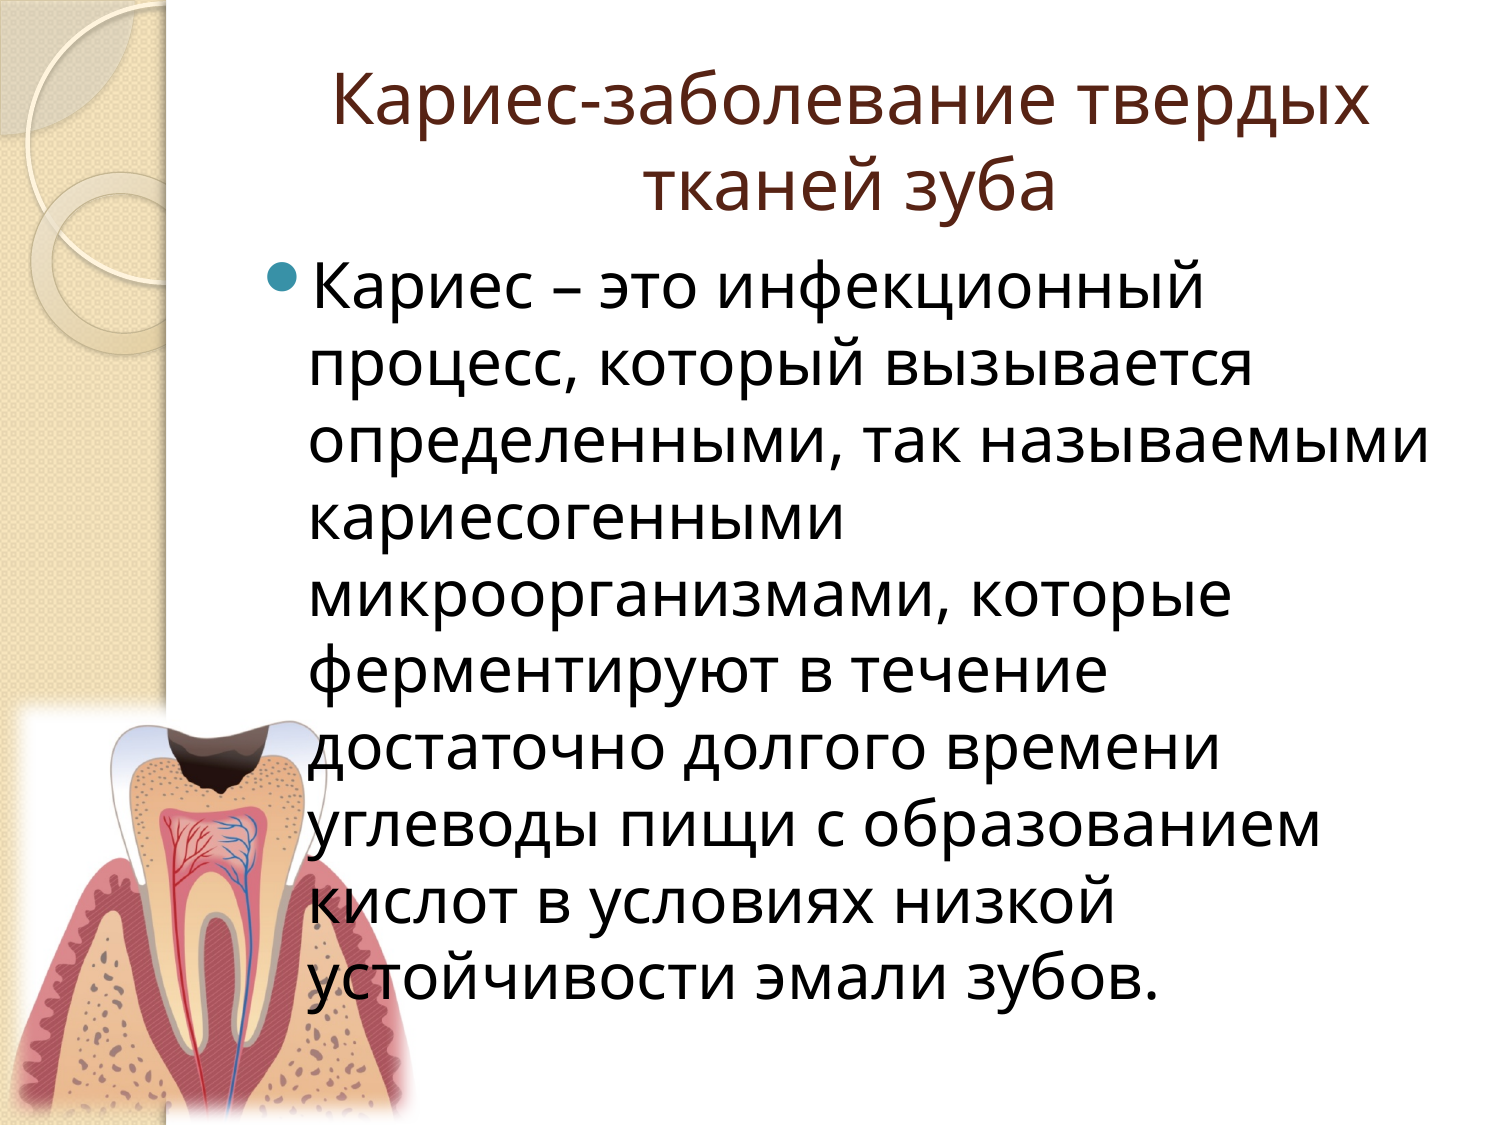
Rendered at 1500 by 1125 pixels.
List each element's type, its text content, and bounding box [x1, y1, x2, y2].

picture [0, 687, 420, 1125]
title Кариес-заболевание твердых тканей зуба [235, 45, 1466, 233]
list Кариес – это инфекционный процесс, который вызывается определенными, так называемыми кариесогенными микроорганизмами, которые ферментируют в течение достаточно долгого времени углеводы пищи с образованием кислот в условиях низкой устойчивости эмали зубов. [235, 237, 1466, 1025]
